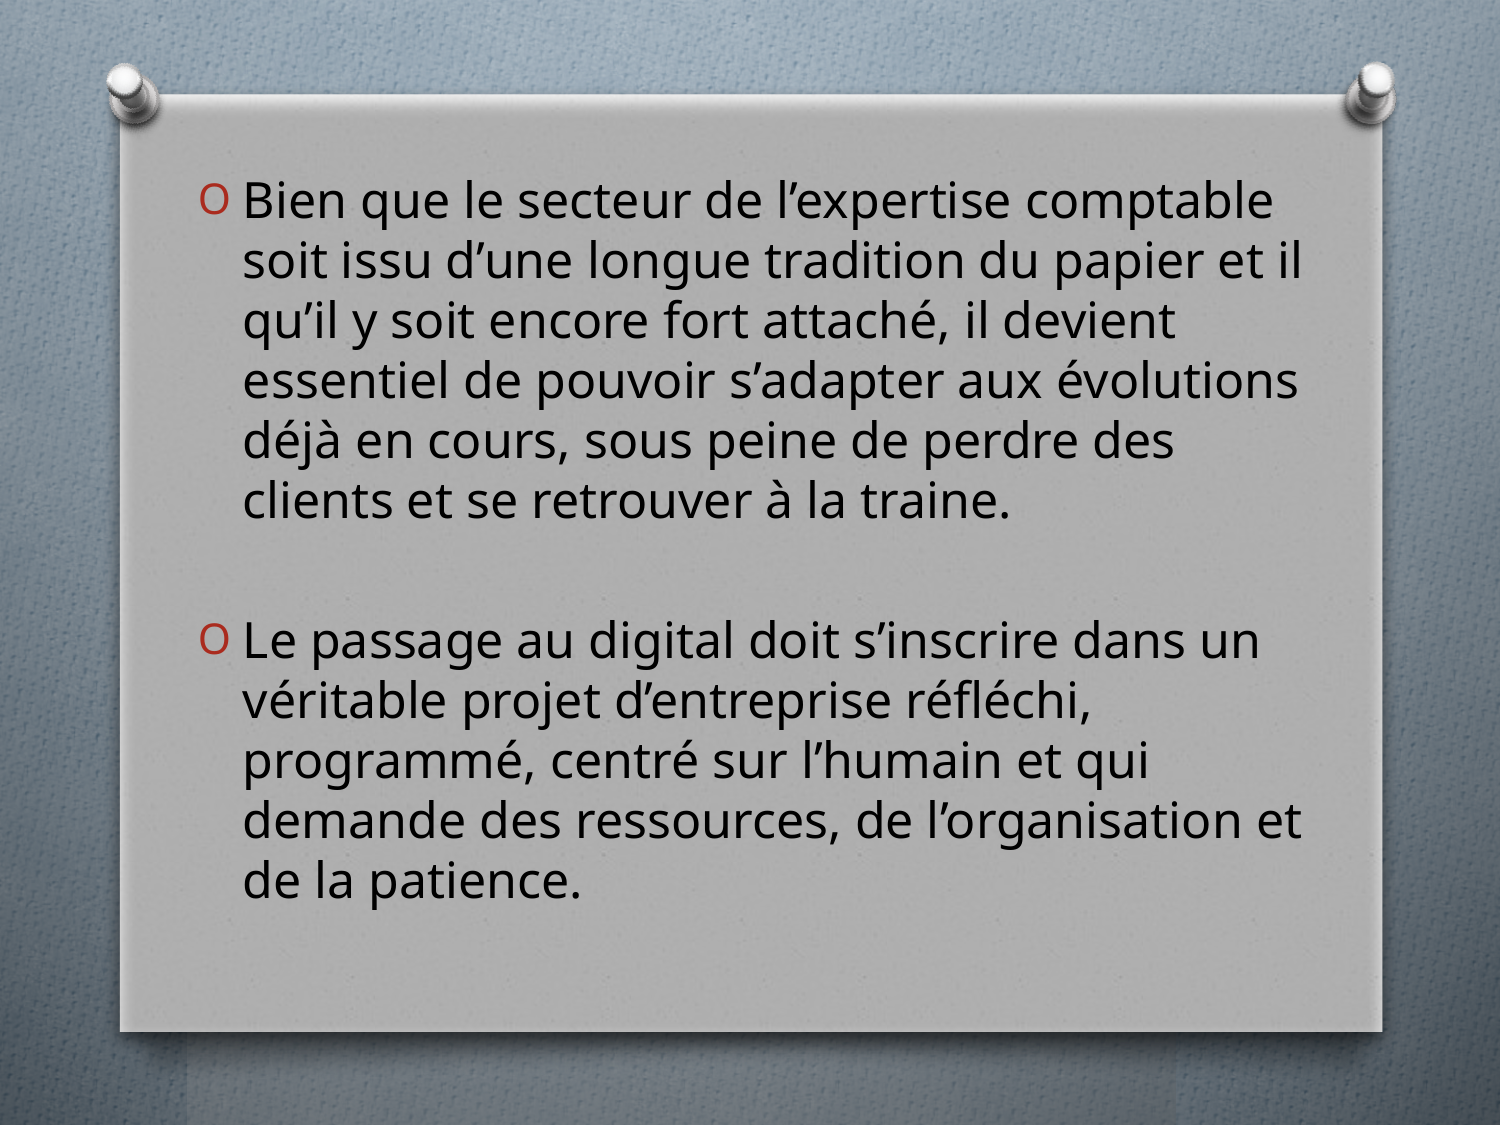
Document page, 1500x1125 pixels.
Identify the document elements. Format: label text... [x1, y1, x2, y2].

picture [1317, 35, 1439, 156]
picture [75, 29, 198, 153]
list Bien que le secteur de l’expertise comptable soit issu d’une longue tradition du papier et il qu’il y soit encore fort attaché, il devient essentiel de pouvoir s’adapter aux évolutions déjà en cours, sous peine de perdre des clients et se retrouver à la traine. Le passage au digital doit s’inscrire dans un véritable projet d’entreprise réfléchi, programmé, centré sur l’humain et qui demande des ressources, de l’organisation et de la patience. [183, 160, 1329, 939]
